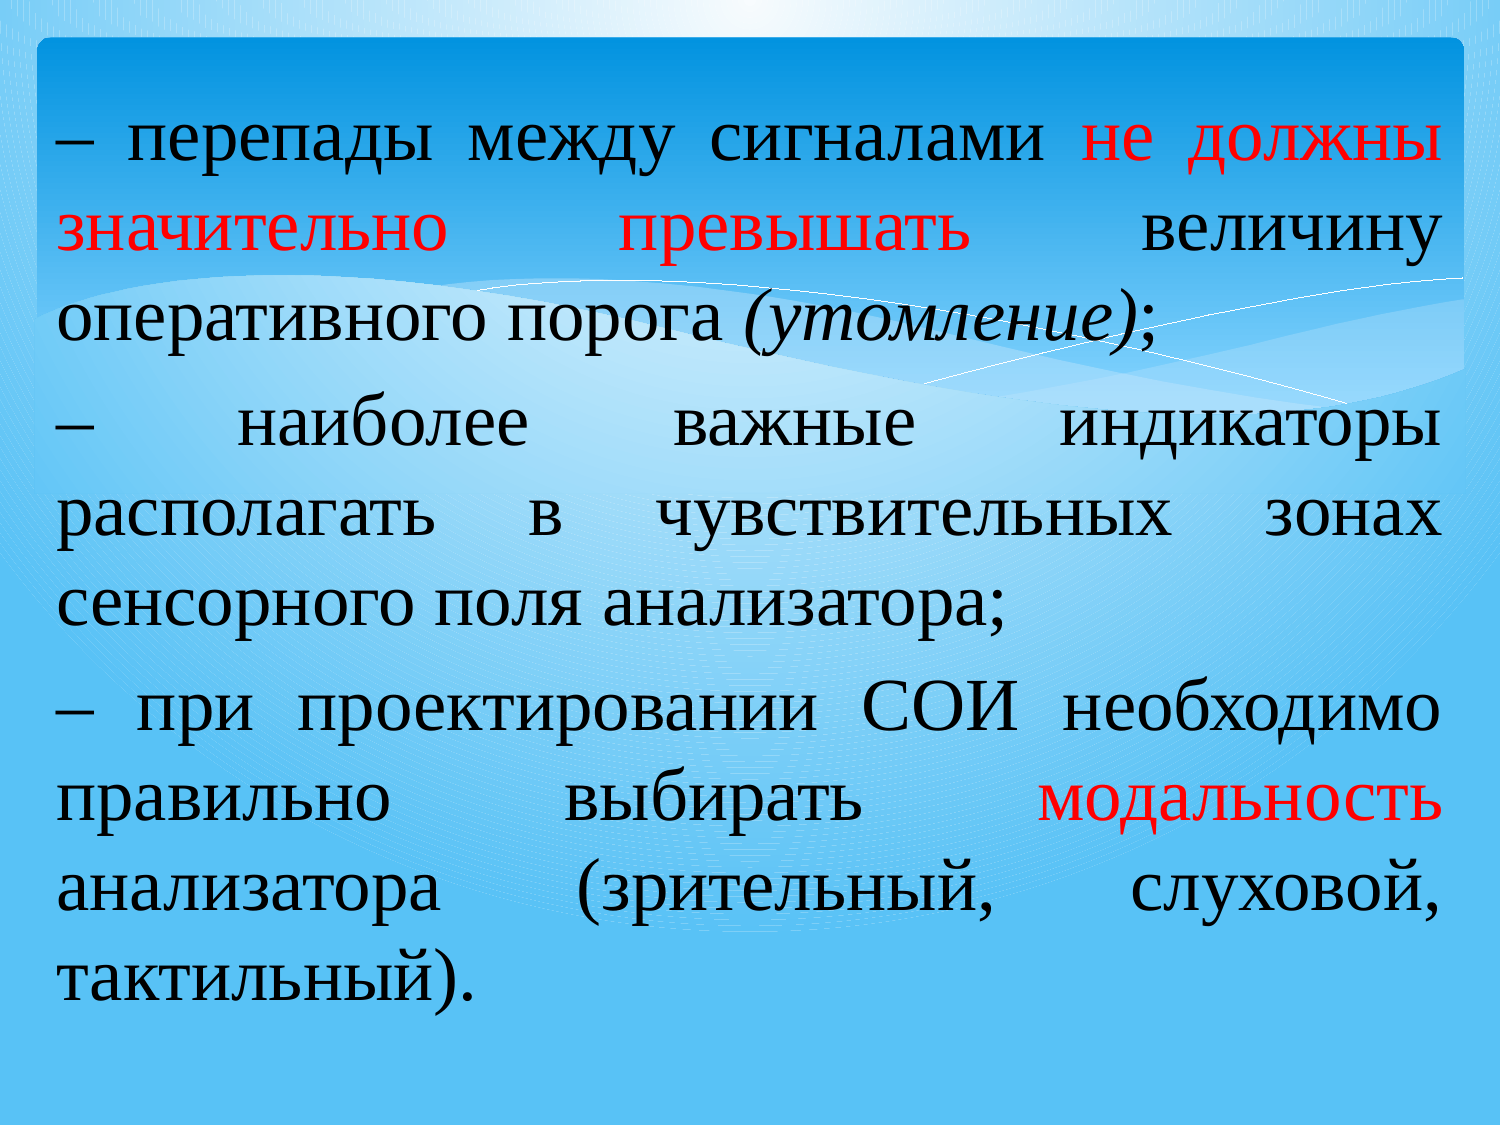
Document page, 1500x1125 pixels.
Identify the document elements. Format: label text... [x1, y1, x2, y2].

list – перепады между сигналами не должны значительно превышать величину оперативного порога (утомление); – наиболее важные индикаторы располагать в чувствительных зонах сенсорного поля анализатора; – при проектировании СОИ необходимо правильно выбирать модальность анализатора (зрительный, слуховой, тактильный). [41, 78, 1459, 1071]
